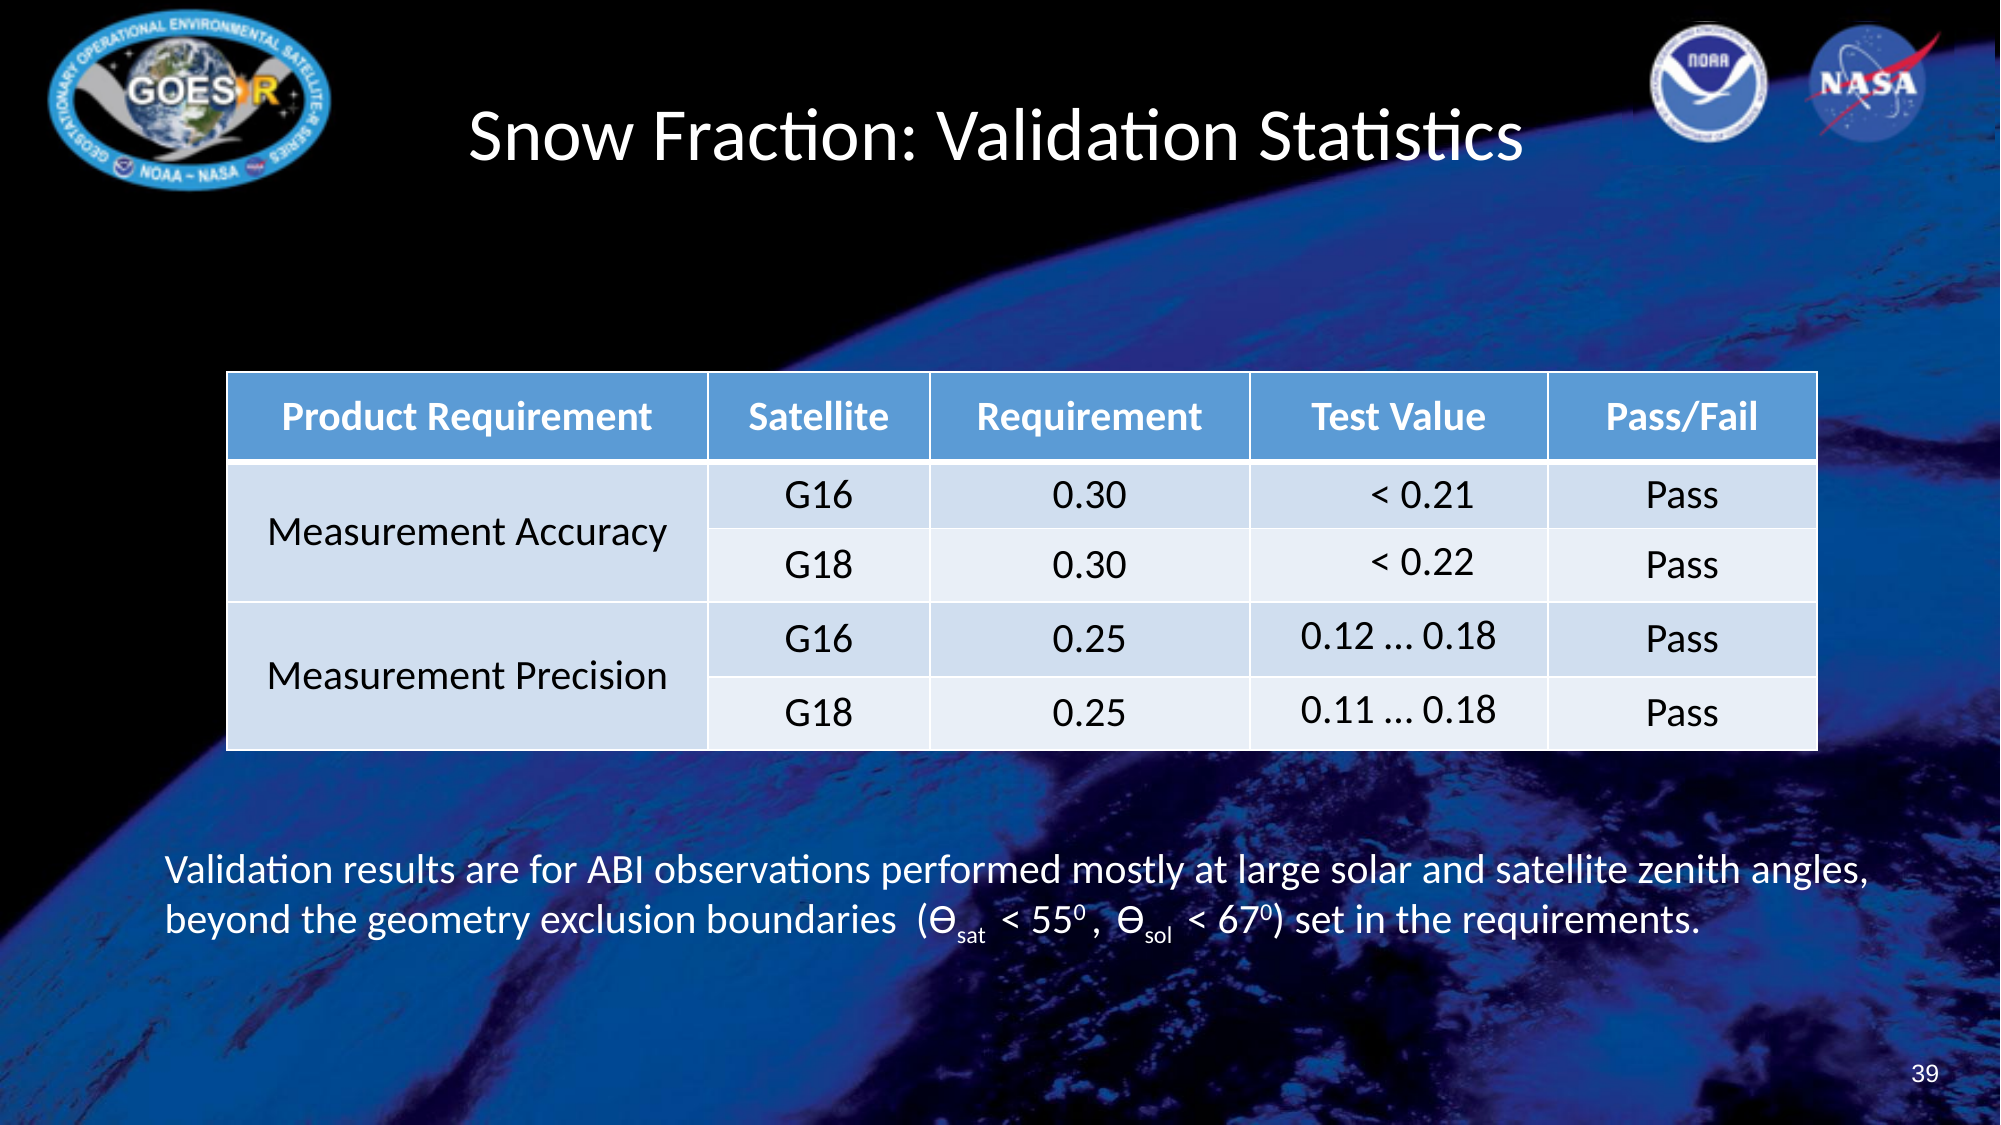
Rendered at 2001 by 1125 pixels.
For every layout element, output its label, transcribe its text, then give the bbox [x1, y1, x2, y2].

table_cell < 0.21 [1251, 465, 1547, 528]
table_cell 0.30 [931, 529, 1249, 601]
table_cell 0.25 [931, 678, 1249, 749]
table_cell Pass [1549, 529, 1816, 601]
table_cell < 0.22 [1251, 529, 1547, 601]
picture [0, 0, 2000, 1125]
table_cell G18 [709, 529, 929, 601]
text_box Validation results are for ABI observations performed mostly at large solar and satellite zenith angles, beyond the geometry exclusion boundaries (Ɵsat < 550 , Ɵsol < 670) set in the requirements. [149, 833, 1895, 997]
table_cell Pass [1549, 465, 1816, 528]
table_cell Measurement Accuracy [228, 465, 707, 601]
table_header Pass/Fail [1549, 373, 1816, 459]
table_cell Pass [1549, 603, 1816, 676]
table_cell 0.30 [931, 465, 1249, 528]
table_header Test Value [1251, 373, 1547, 459]
table_header Requirement [931, 373, 1249, 459]
table_cell Pass [1549, 678, 1816, 749]
table_header Product Requirement [228, 373, 707, 459]
table_cell 0.11 … 0.18 [1251, 678, 1547, 749]
slide_number 39 [1805, 1042, 1955, 1103]
table_cell 0.25 [931, 603, 1249, 676]
table_header Satellite [709, 373, 929, 459]
title Snow Fraction: Validation Statistics [296, 51, 1699, 210]
table_cell G16 [709, 603, 929, 676]
table_cell G16 [709, 465, 929, 528]
table_cell G18 [709, 678, 929, 749]
table_cell 0.12 … 0.18 [1251, 603, 1547, 676]
table_cell Measurement Precision [228, 603, 707, 749]
